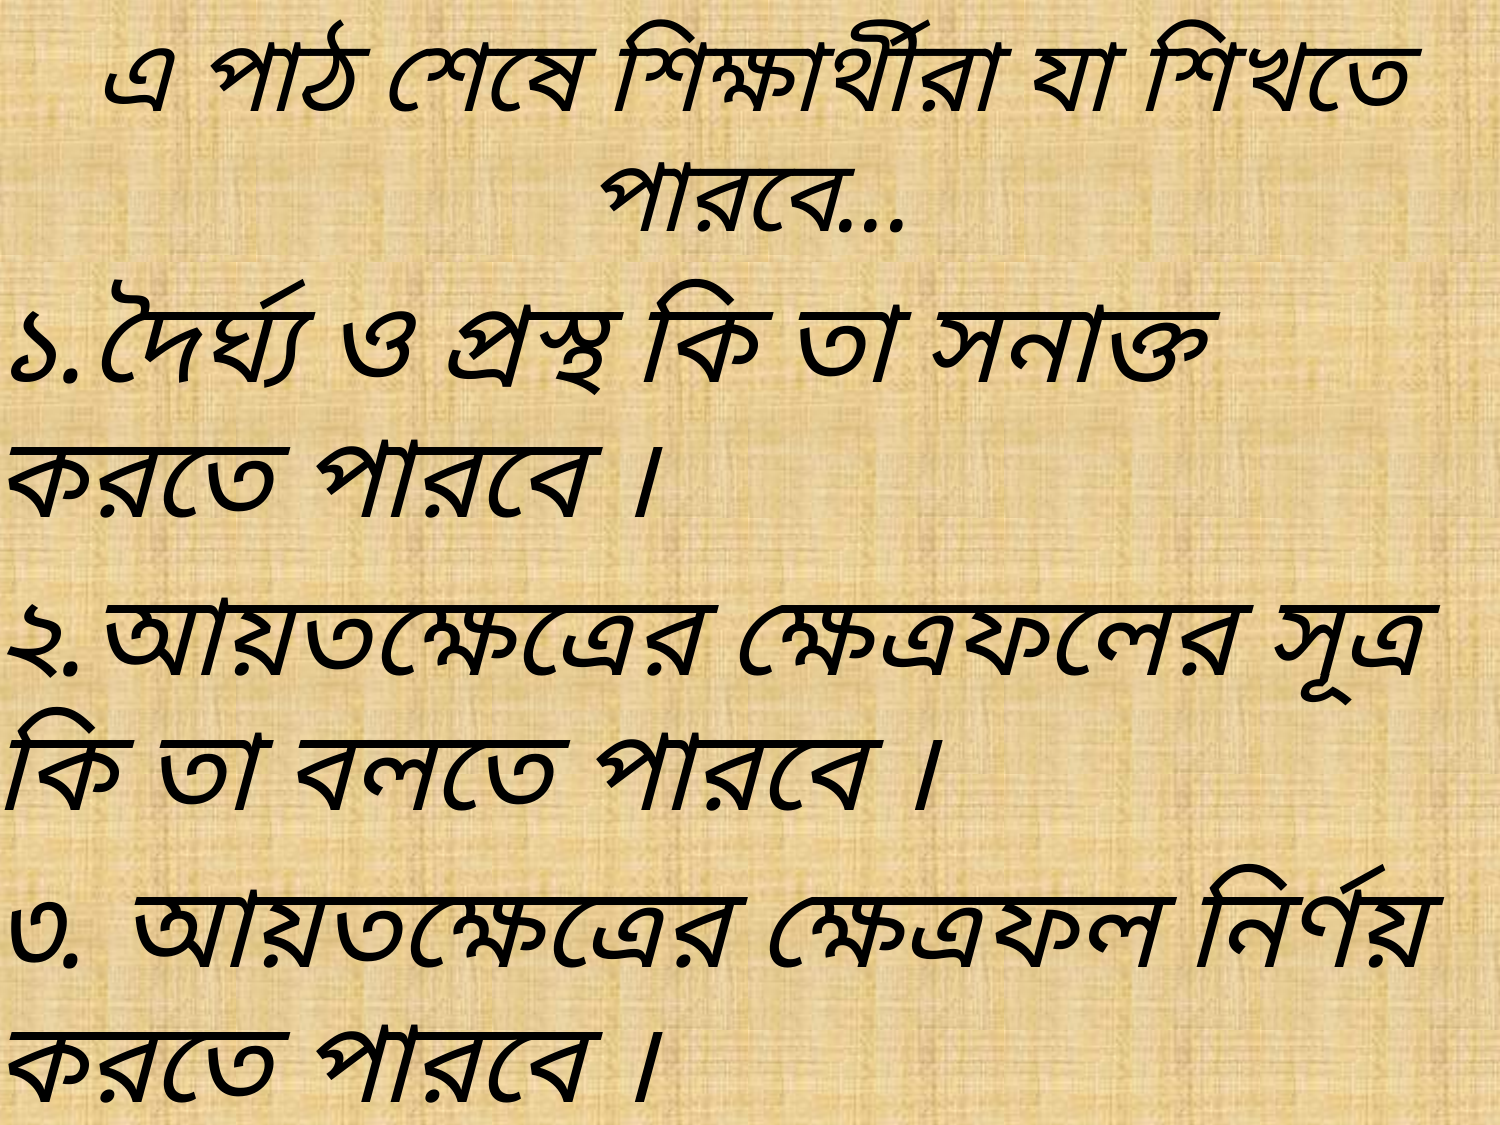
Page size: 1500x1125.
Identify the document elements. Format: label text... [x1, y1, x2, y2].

title এ পাঠ শেষে শিক্ষার্থীরা যা শিখতে পারবে... [0, 0, 1500, 262]
list ১.দৈর্ঘ্য ও প্রস্থ কি তা সনাক্ত করতে পারবে । ২.আয়তক্ষেত্রের ক্ষেত্রফলের সূত্র কি তা বলতে পারবে । ৩. আয়তক্ষেত্রের ক্ষেত্রফল নির্ণয় করতে পারবে । [0, 262, 1500, 1125]
